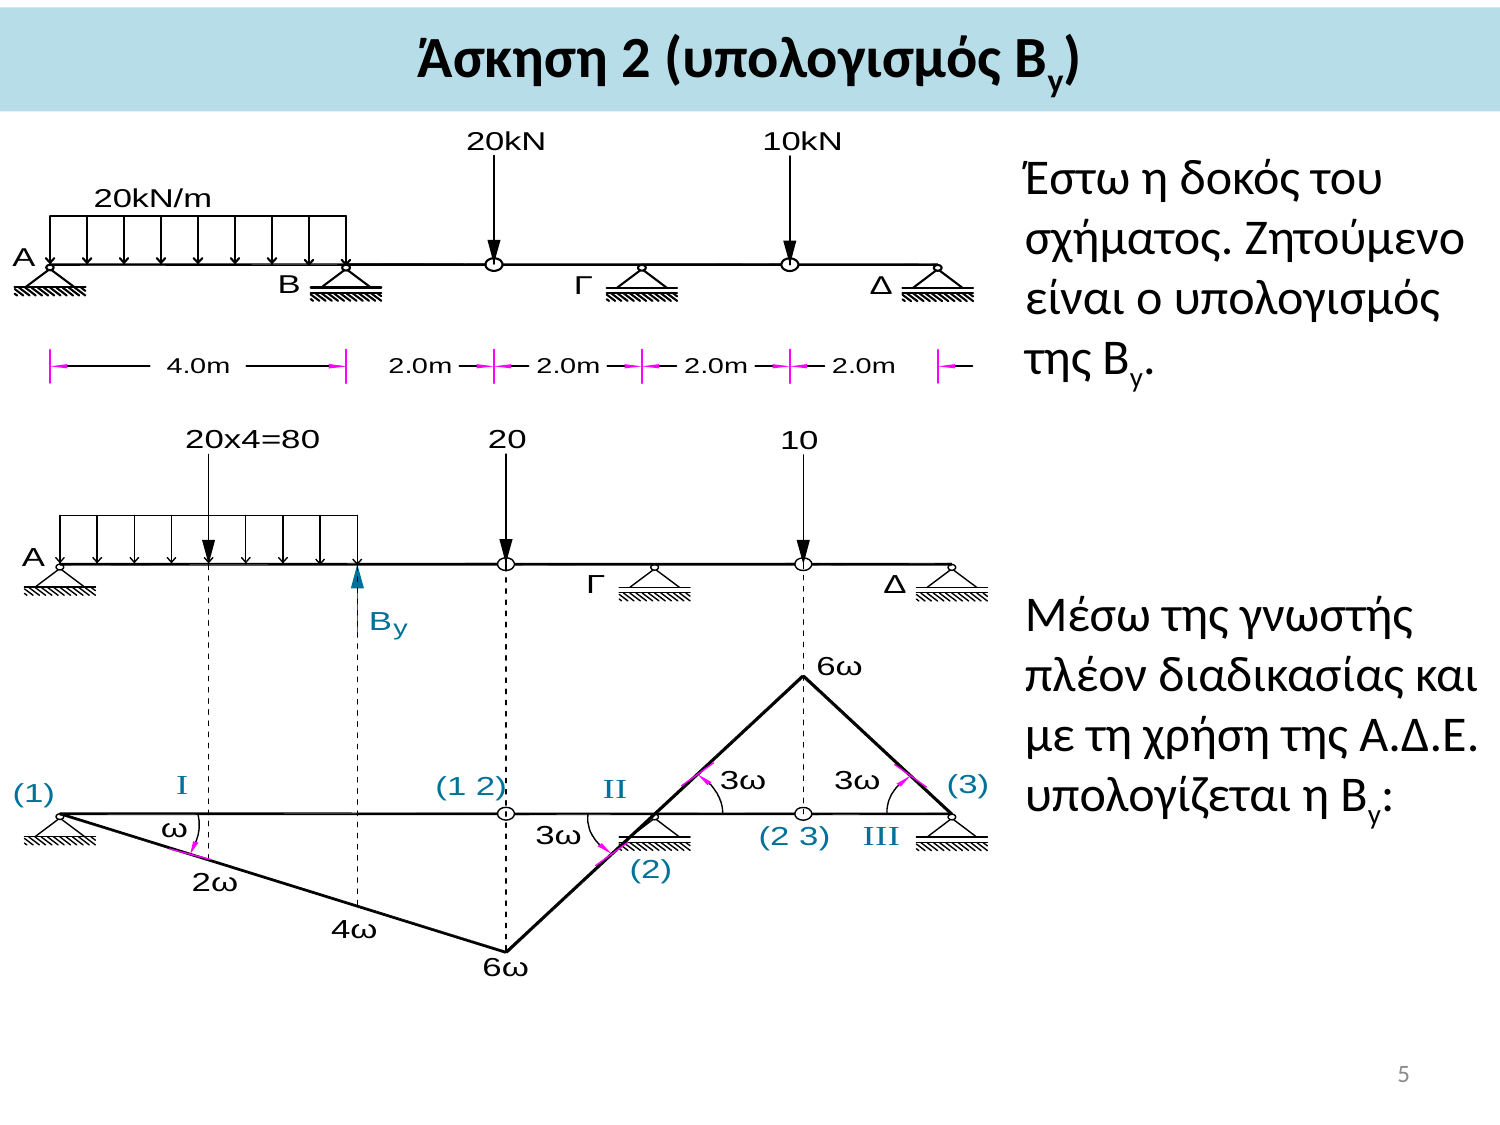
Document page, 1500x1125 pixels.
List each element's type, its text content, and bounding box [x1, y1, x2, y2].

text_box Έστω η δοκός του σχήματος. Ζητούμενο είναι ο υπολογισμός της Βy. [1009, 137, 1500, 421]
text_box Μέσω της γνωστής πλέον διαδικασίας και με τη χρήση της Α.Δ.Ε. υπολογίζεται η Βy: [1009, 574, 1500, 1024]
slide_number 5 [1074, 1042, 1425, 1103]
title Άσκηση 2 (υπολογισμός Βy) [0, 7, 1500, 112]
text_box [2, 420, 998, 986]
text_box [2, 125, 984, 386]
